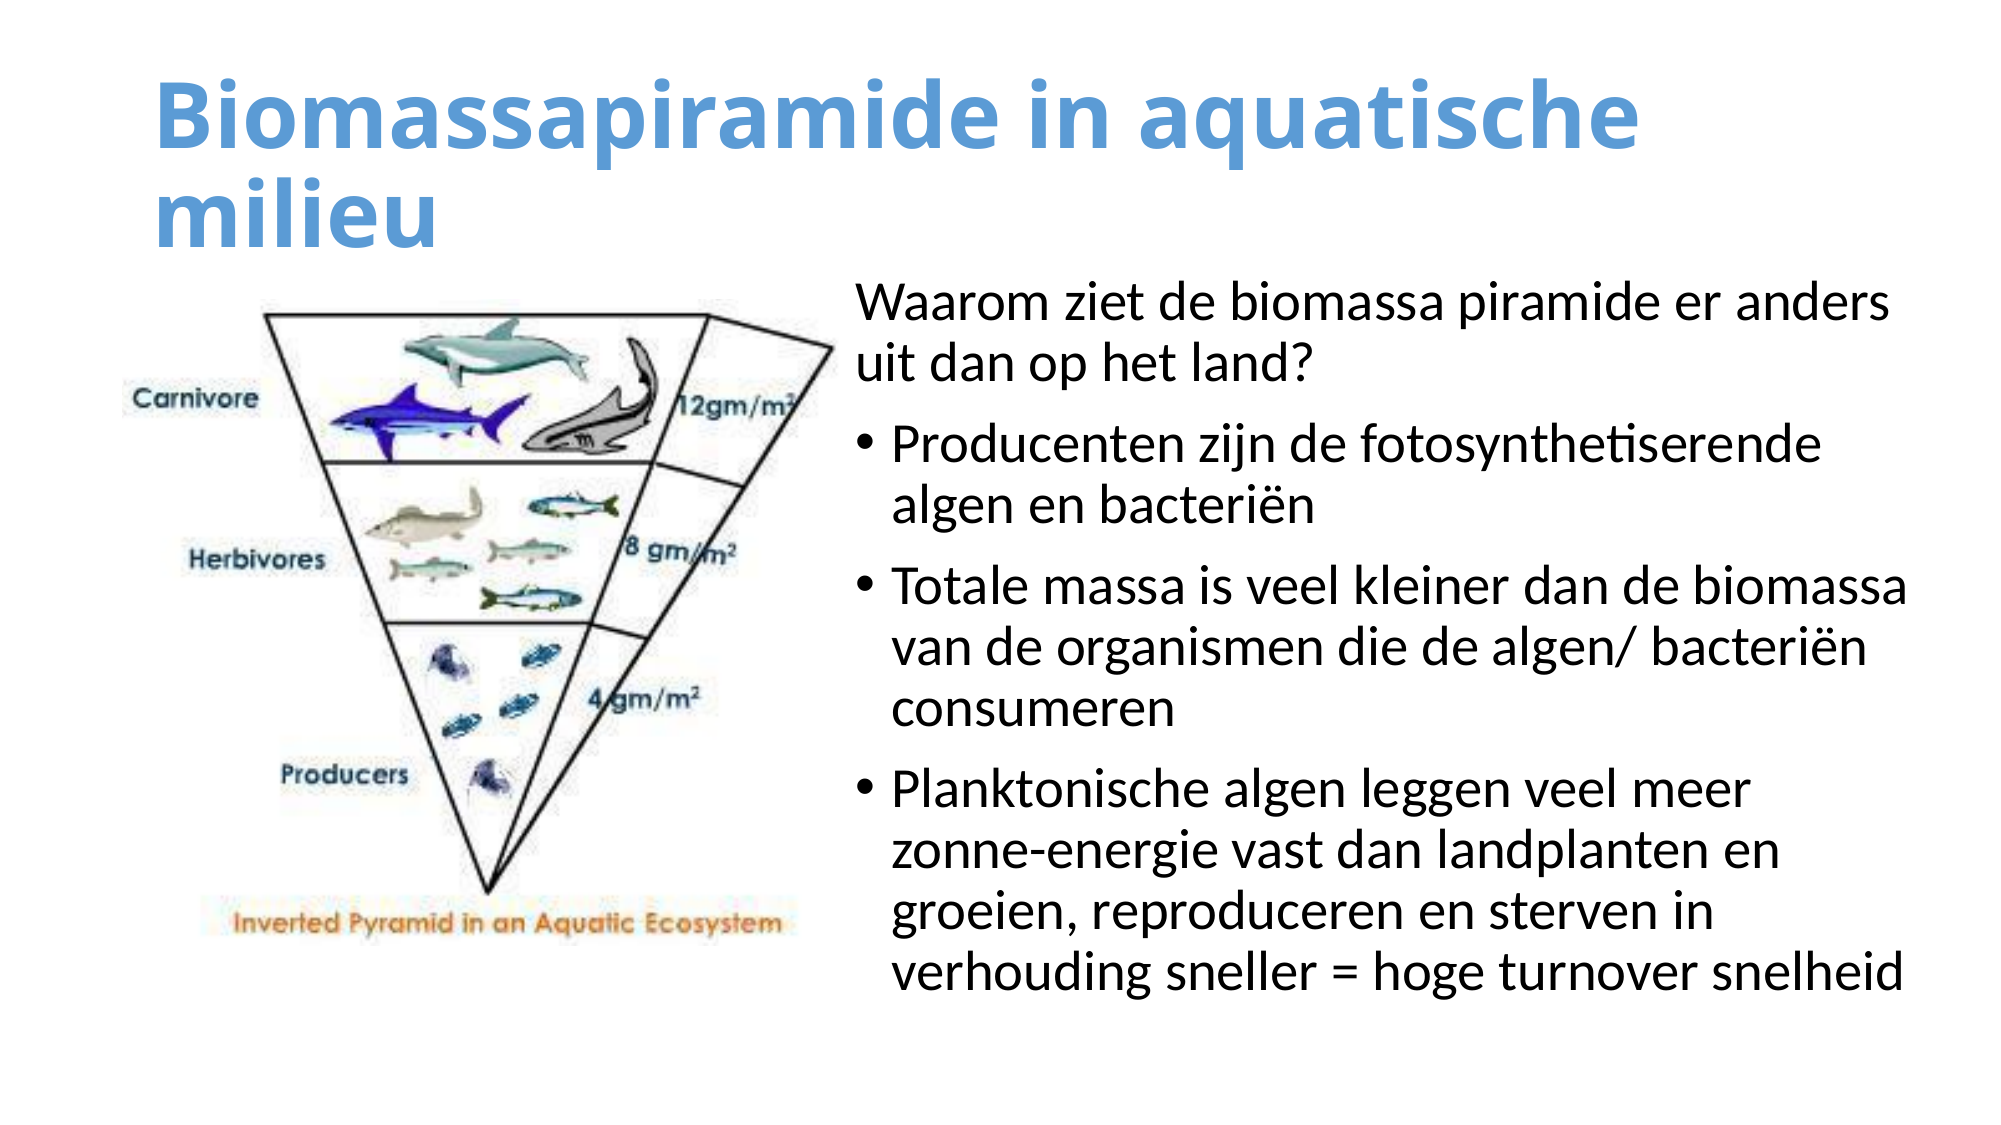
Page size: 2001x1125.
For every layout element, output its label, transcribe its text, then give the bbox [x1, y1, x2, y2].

list Waarom ziet de biomassa piramide er anders uit dan op het land? Producenten zijn de fotosynthetiserende algen en bacteriën Totale massa is veel kleiner dan de biomassa van de organismen die de algen/ bacteriën consumeren Planktonische algen leggen veel meer zonne-energie vast dan landplanten en groeien, reproduceren en sterven in verhouding sneller = hoge turnover snelheid [840, 264, 1935, 1050]
picture [122, 299, 841, 946]
title Biomassapiramide in aquatische milieu [137, 59, 1863, 278]
